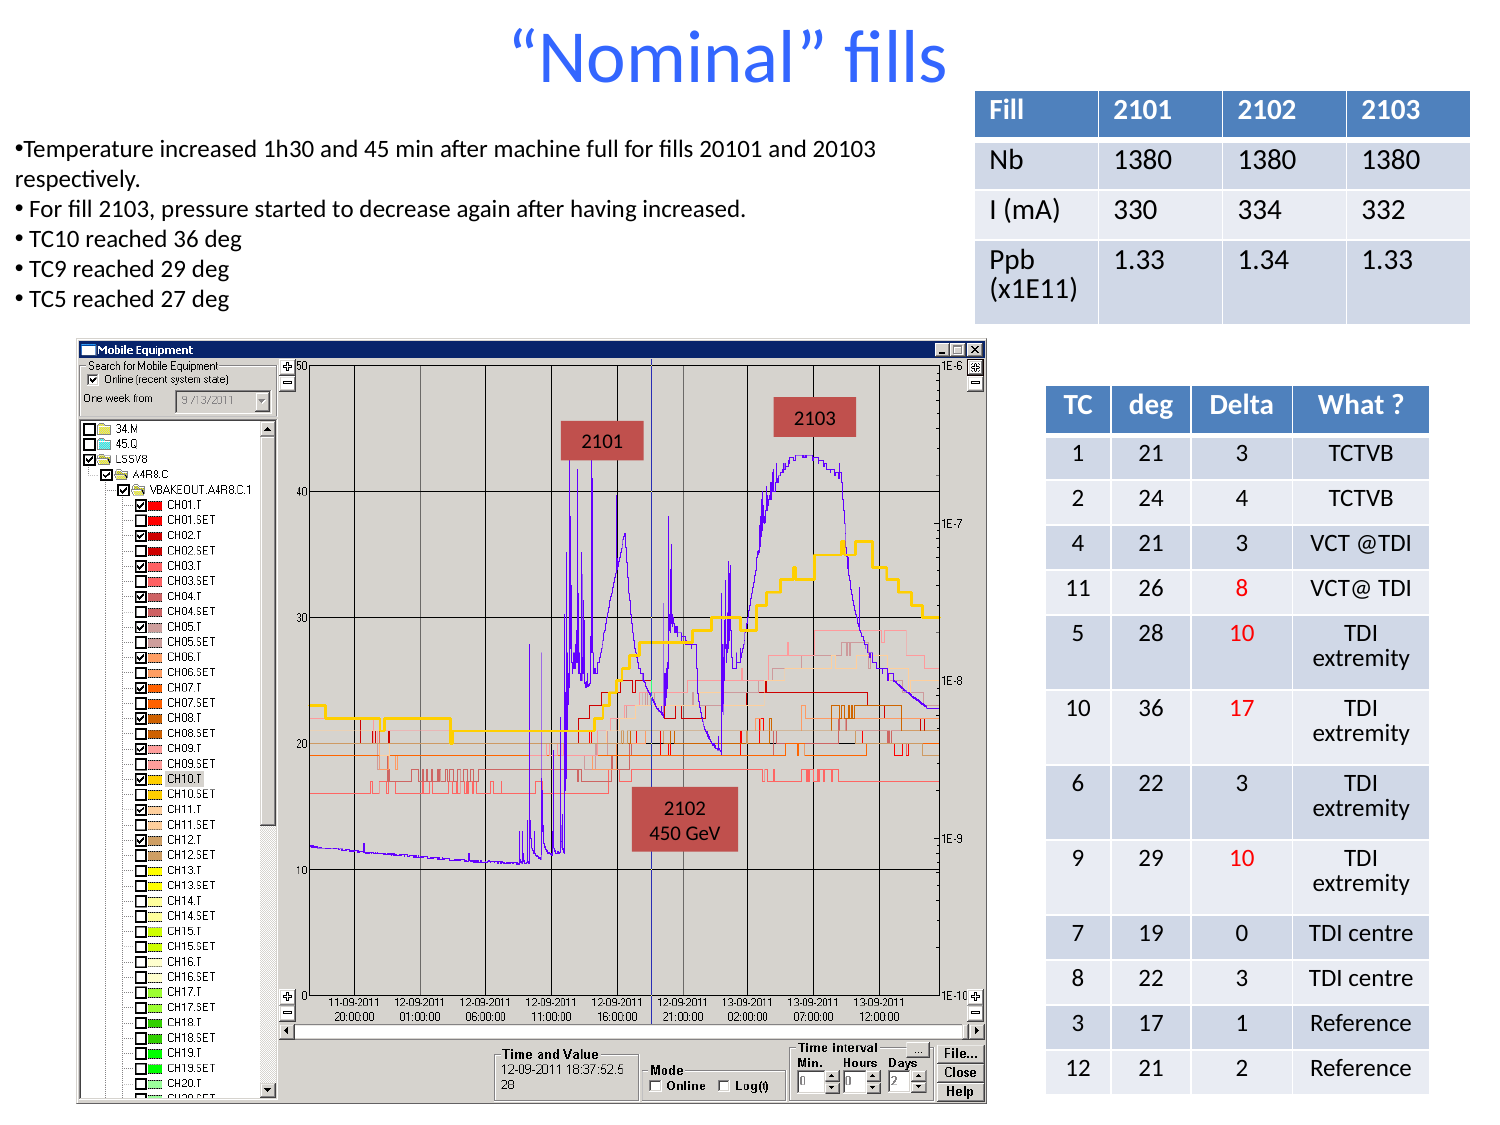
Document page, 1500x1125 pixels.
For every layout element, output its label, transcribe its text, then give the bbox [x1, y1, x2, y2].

table_cell TDI extremity [1293, 616, 1429, 689]
table_cell I (mA) [975, 191, 1098, 239]
table_cell TDI centre [1293, 916, 1429, 959]
table_header Fill [975, 91, 1098, 137]
picture [76, 337, 987, 1105]
table_cell Reference [1293, 1051, 1429, 1094]
table_cell 1 [1192, 1006, 1292, 1049]
table_cell 24 [1112, 481, 1190, 524]
table_header deg [1112, 386, 1190, 433]
text_box Temperature increased 1h30 and 45 min after machine full for fills 20101 and 20103 respectively. For fill 2103, pressure started to decrease again after having increased. TC10 reached 36 deg TC9 reached 29 deg TC5 reached 27 deg [0, 125, 928, 320]
table_cell 10 [1192, 841, 1292, 914]
table_cell 21 [1112, 1051, 1190, 1094]
table_cell 1.33 [1347, 241, 1470, 324]
table_header Delta [1192, 386, 1292, 433]
table_cell 5 [1046, 616, 1110, 689]
table_header 2103 [1347, 91, 1470, 137]
table_cell TCTVB [1293, 481, 1429, 524]
table_cell 19 [1112, 916, 1190, 959]
table_cell VCT@ TDI [1293, 571, 1429, 614]
table_cell 3 [1192, 961, 1292, 1004]
table_header 2102 [1223, 91, 1346, 137]
table_cell 0 [1192, 916, 1292, 959]
table_cell TDI extremity [1293, 691, 1429, 764]
table_cell 7 [1046, 916, 1110, 959]
table_cell 22 [1112, 766, 1190, 839]
table_cell 3 [1046, 1006, 1110, 1049]
table_cell 6 [1046, 766, 1110, 839]
table_cell 29 [1112, 841, 1190, 914]
table_cell 334 [1223, 191, 1346, 239]
table_cell 1 [1046, 438, 1110, 479]
table_header What ? [1293, 386, 1429, 433]
table_cell TDI extremity [1293, 766, 1429, 839]
table_cell 8 [1192, 571, 1292, 614]
table_cell 1.33 [1099, 241, 1222, 324]
table_cell 11 [1046, 571, 1110, 614]
table_cell 22 [1112, 961, 1190, 1004]
text_box “Nominal” fills [0, 0, 1456, 105]
table_cell 3 [1192, 526, 1292, 569]
table_cell Nb [975, 143, 1098, 189]
table_cell 28 [1112, 616, 1190, 689]
table_cell 3 [1192, 438, 1292, 479]
table_cell Reference [1293, 1006, 1429, 1049]
table_cell 17 [1112, 1006, 1190, 1049]
table_cell 9 [1046, 841, 1110, 914]
table_cell 21 [1112, 526, 1190, 569]
table_cell TDI centre [1293, 961, 1429, 1004]
table_cell Ppb (x1E11) [975, 241, 1098, 324]
table_cell 4 [1192, 481, 1292, 524]
table_cell 12 [1046, 1051, 1110, 1094]
table_cell 1.34 [1223, 241, 1346, 324]
table_cell 2 [1192, 1051, 1292, 1094]
table_cell 332 [1347, 191, 1470, 239]
table_cell 10 [1192, 616, 1292, 689]
table_cell 4 [1046, 526, 1110, 569]
table_cell 1380 [1223, 143, 1346, 189]
table_cell 330 [1099, 191, 1222, 239]
table_cell 26 [1112, 571, 1190, 614]
table_header 2101 [1099, 91, 1222, 137]
table_cell TCTVB [1293, 438, 1429, 479]
table_cell 36 [1112, 691, 1190, 764]
table_cell VCT @TDI [1293, 526, 1429, 569]
table_cell 21 [1112, 438, 1190, 479]
table_cell TDI extremity [1293, 841, 1429, 914]
table_cell 1380 [1099, 143, 1222, 189]
table_cell 3 [1192, 766, 1292, 839]
table_header TC [1046, 386, 1110, 433]
table_cell 8 [1046, 961, 1110, 1004]
table_cell 1380 [1347, 143, 1470, 189]
table_cell 10 [1046, 691, 1110, 764]
table_cell 17 [1192, 691, 1292, 764]
table_cell 2 [1046, 481, 1110, 524]
